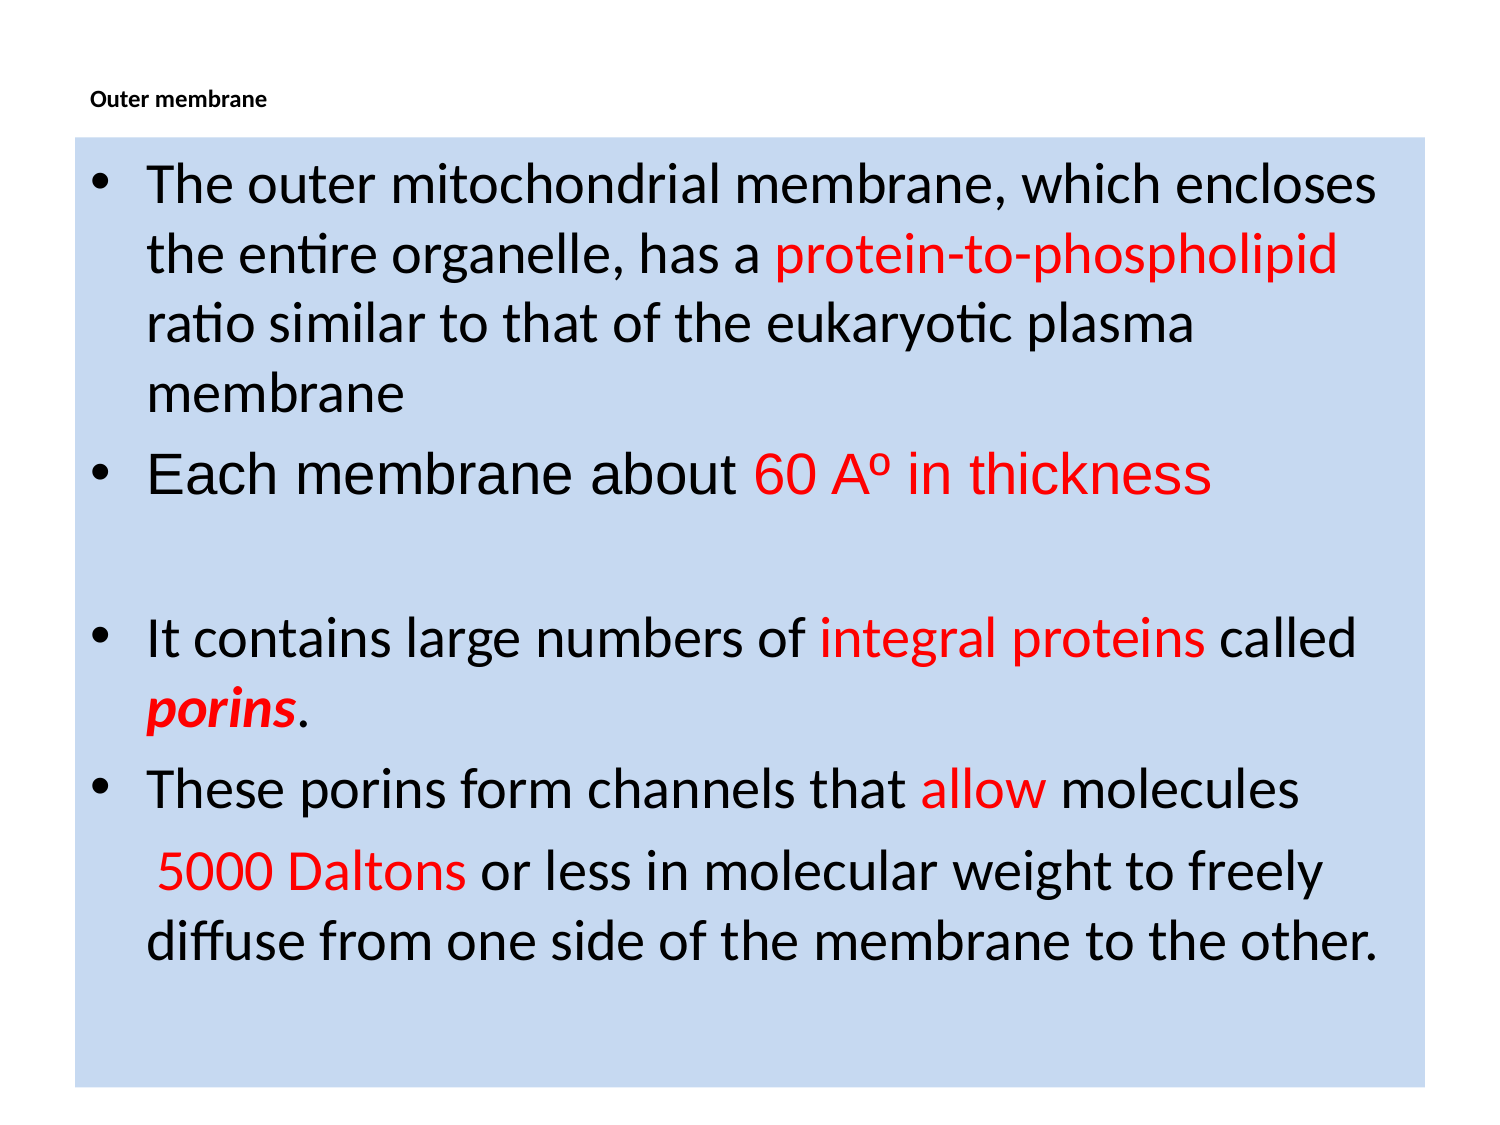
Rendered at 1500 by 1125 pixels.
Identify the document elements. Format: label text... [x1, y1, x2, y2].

title Outer membrane [75, 45, 1425, 137]
list The outer mitochondrial membrane, which encloses the entire organelle, has a protein-to-phospholipid ratio similar to that of the eukaryotic plasma membrane Each membrane about 60 Aº in thickness It contains large numbers of integral proteins called porins. These porins form channels that allow molecules 5000 Daltons or less in molecular weight to freely diffuse from one side of the membrane to the other. [75, 137, 1425, 1088]
